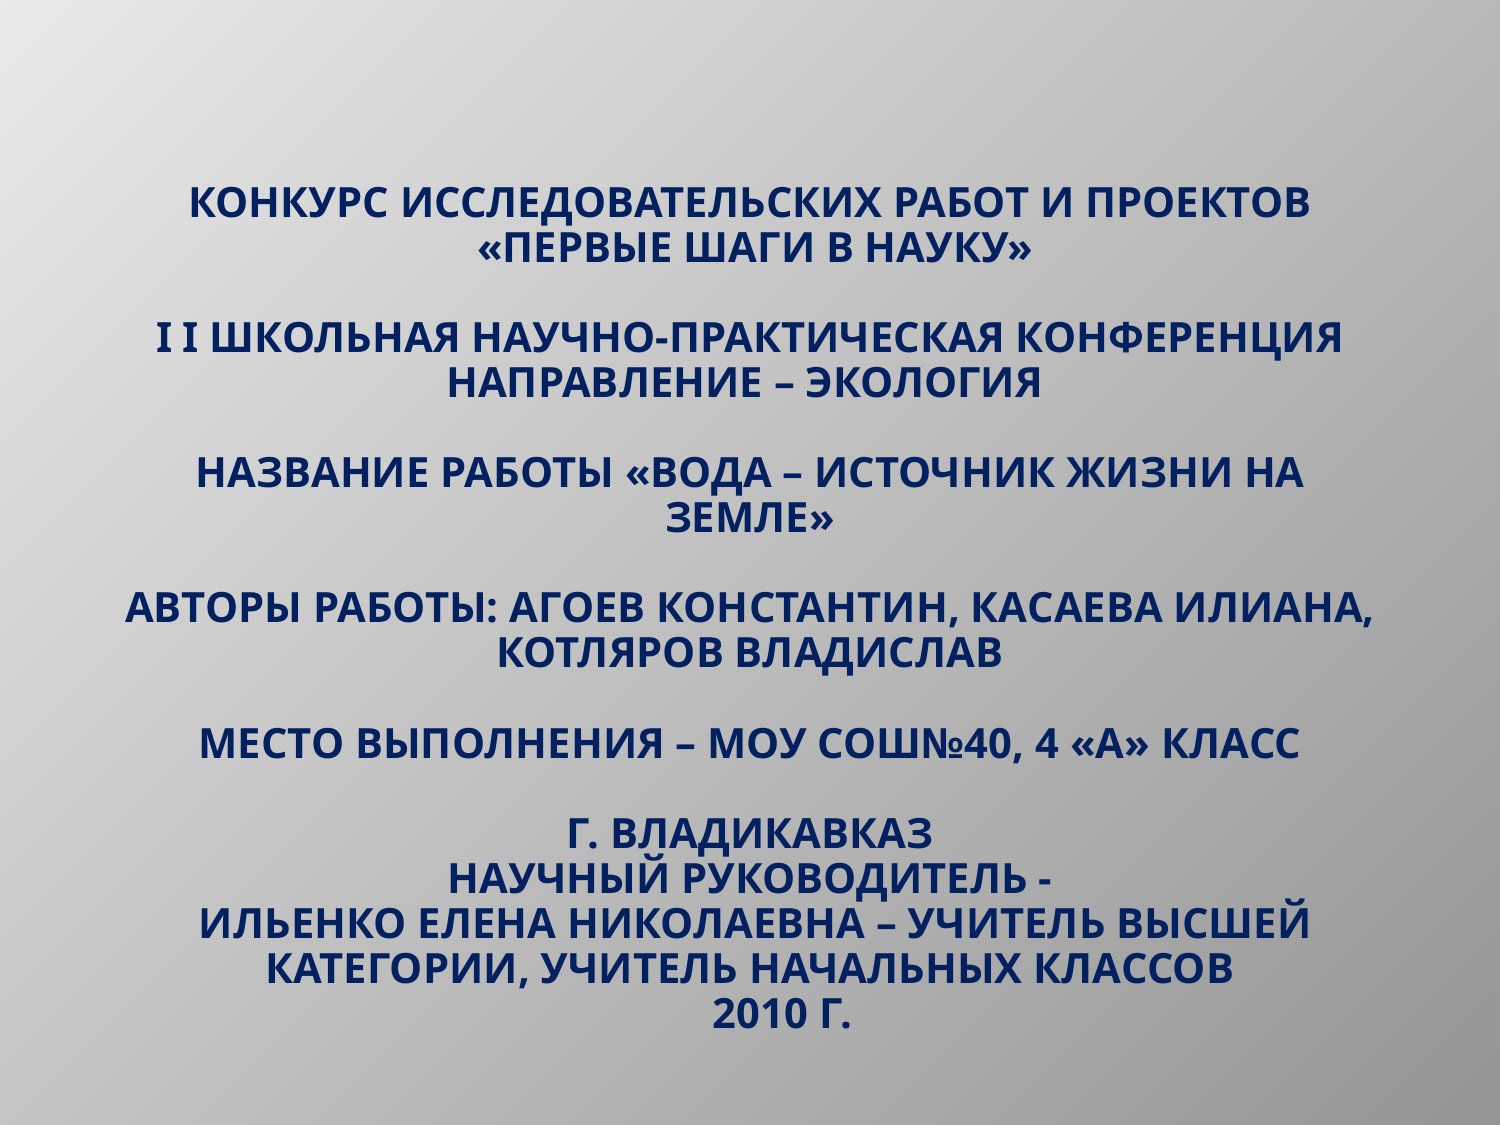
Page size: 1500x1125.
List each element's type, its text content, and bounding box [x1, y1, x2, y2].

title Конкурс исследовательских работ и проектов «Первые шаги в науку» I I школьная научно-практическая конференция Направление – экология Название работы «Вода – источник жизни на Земле» Авторы работы: Агоев Константин, Касаева Илиана, Котляров Владислав Место выполнения – МОУ СОШ№40, 4 «А» класс г. Владикавказ Научный руководитель - Ильенко Елена Николаевна – учитель высшей категории, учитель начальных классов 2010 г. [112, 24, 1388, 1038]
